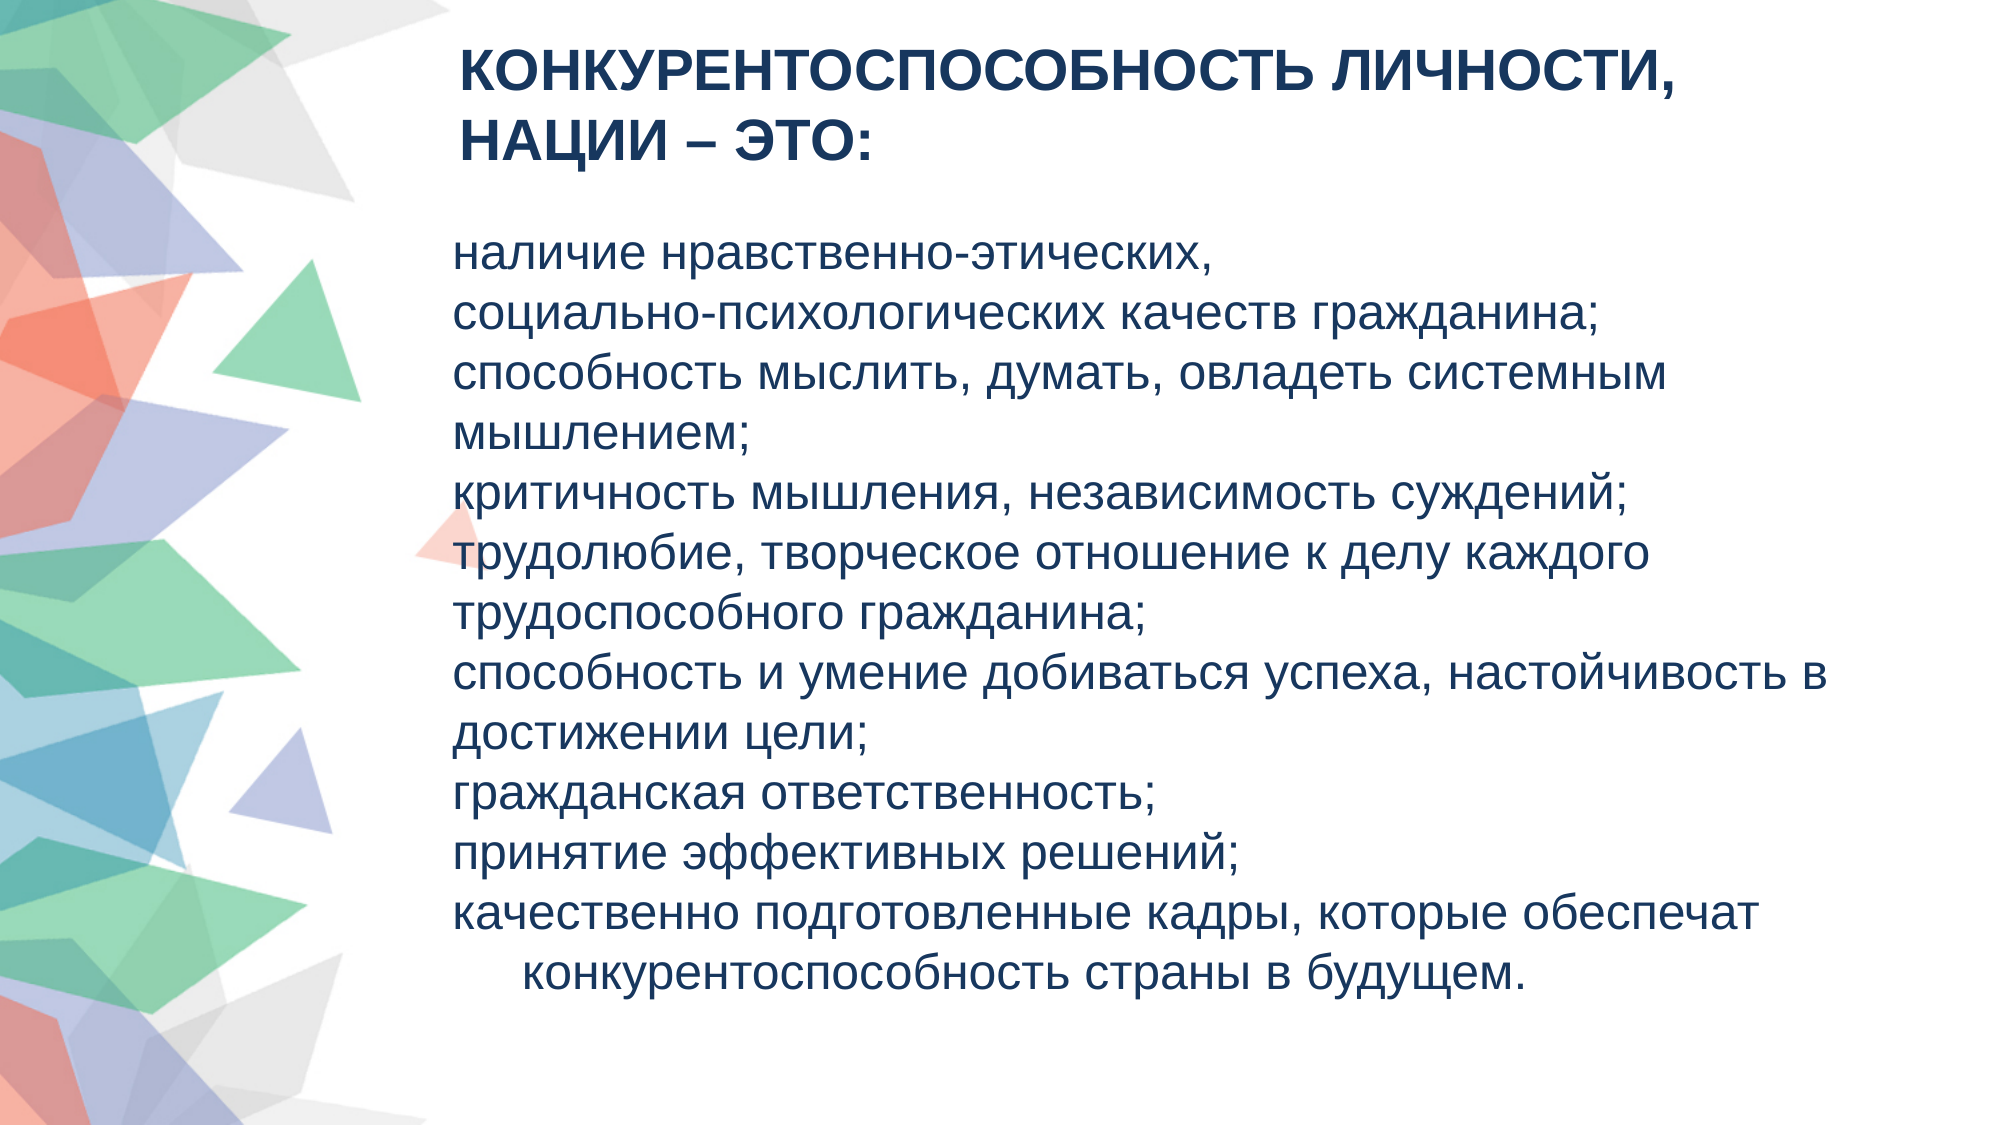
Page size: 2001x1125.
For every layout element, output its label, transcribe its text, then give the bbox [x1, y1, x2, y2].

picture [0, 0, 2001, 1125]
list наличие нравственно-этических, социально-психологических качеств гражданина; способность мыслить, думать, овладеть системным мышлением; критичность мышления, независимость суждений; трудолюбие, творческое отношение к делу каждого трудоспособного гражданина; способность и умение добиваться успеха, настойчивость в достижении цели; гражданская ответственность; принятие эффективных решений; качественно подготовленные кадры, которые обеспечат конкурентоспособность страны в будущем. [437, 212, 2000, 975]
text_box КОНКУРЕНТОСПОСОБНОСТЬ ЛИЧНОСТИ, НАЦИИ – ЭТО: [444, 24, 2000, 180]
